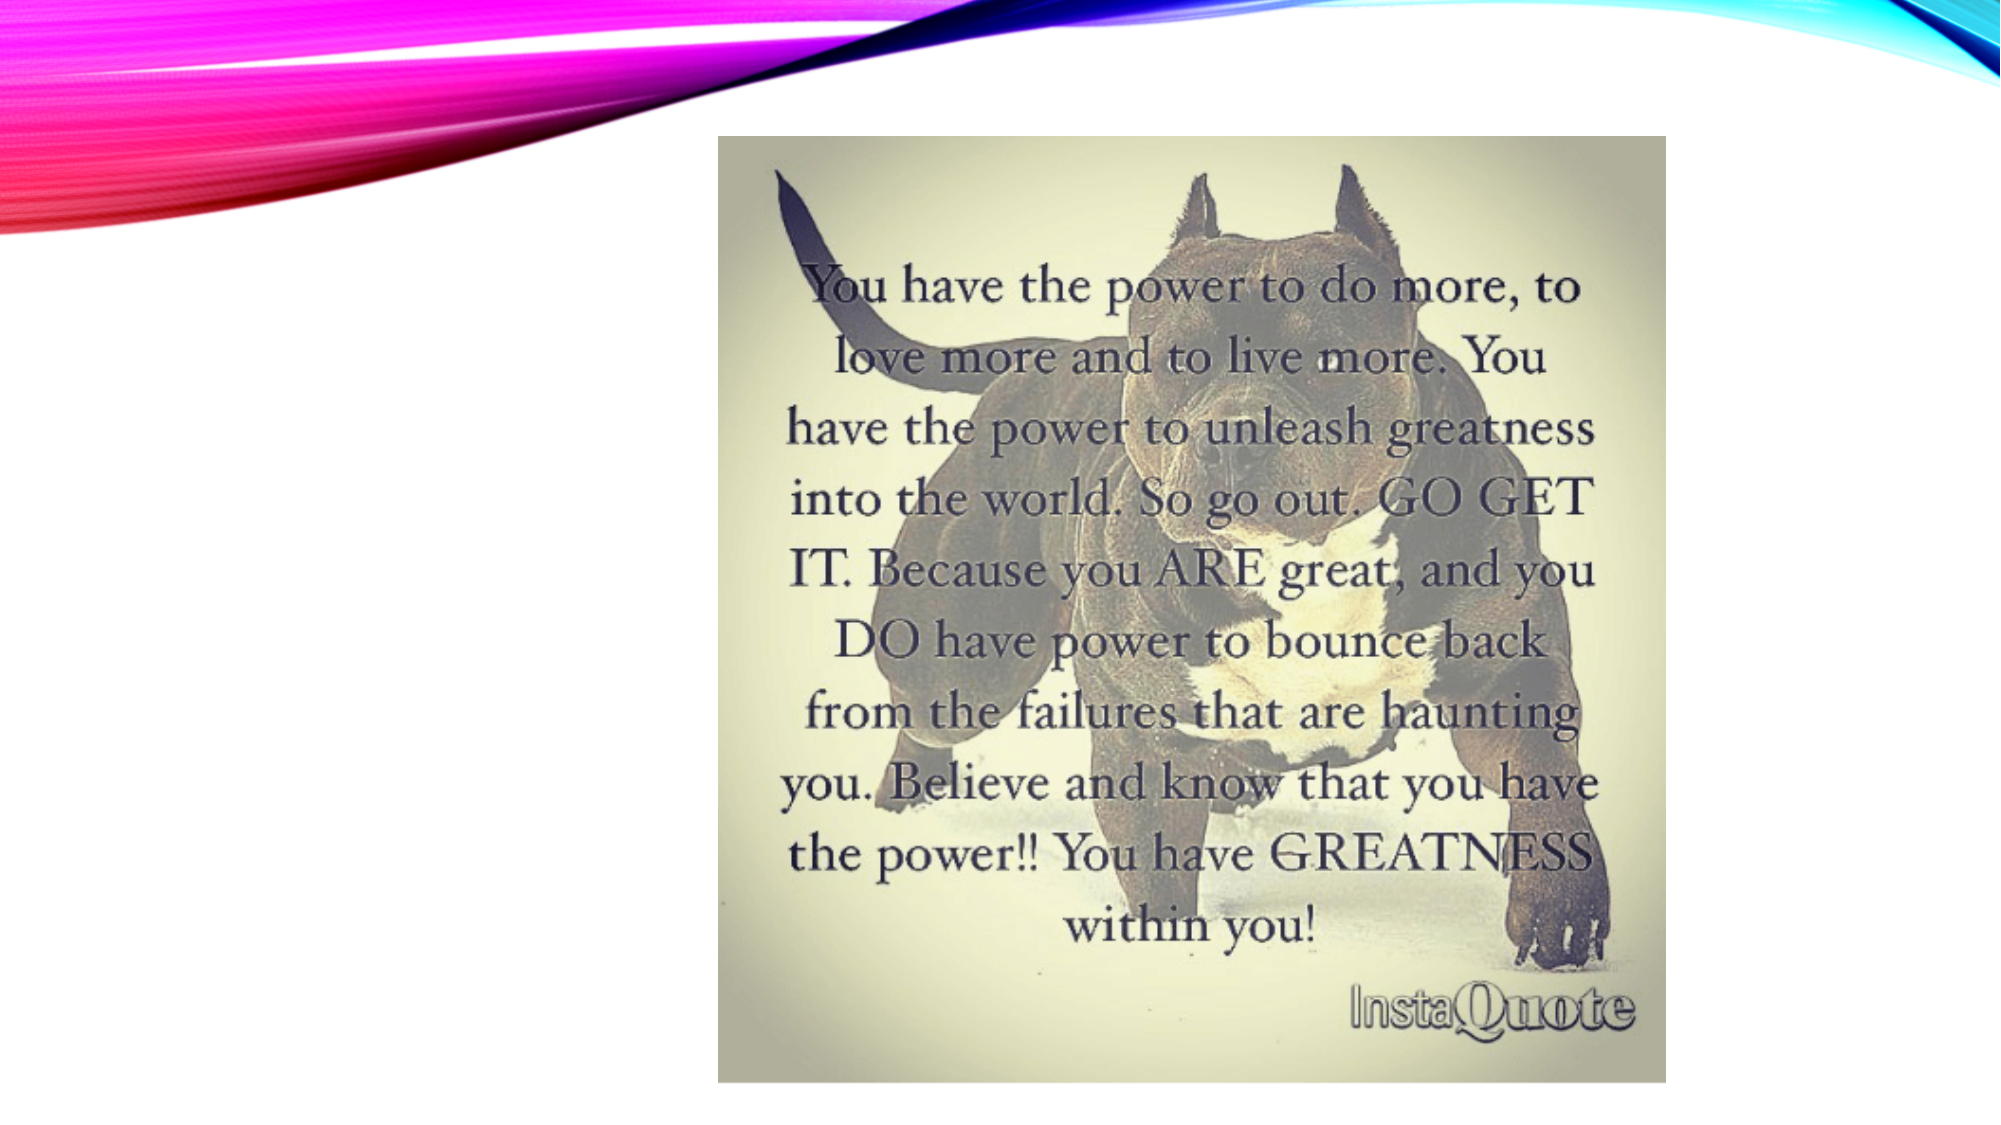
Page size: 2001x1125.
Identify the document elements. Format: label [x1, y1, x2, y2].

list [718, 135, 1667, 1125]
picture [1910, 0, 2000, 45]
picture [0, 0, 2000, 237]
picture [1890, 0, 2000, 75]
